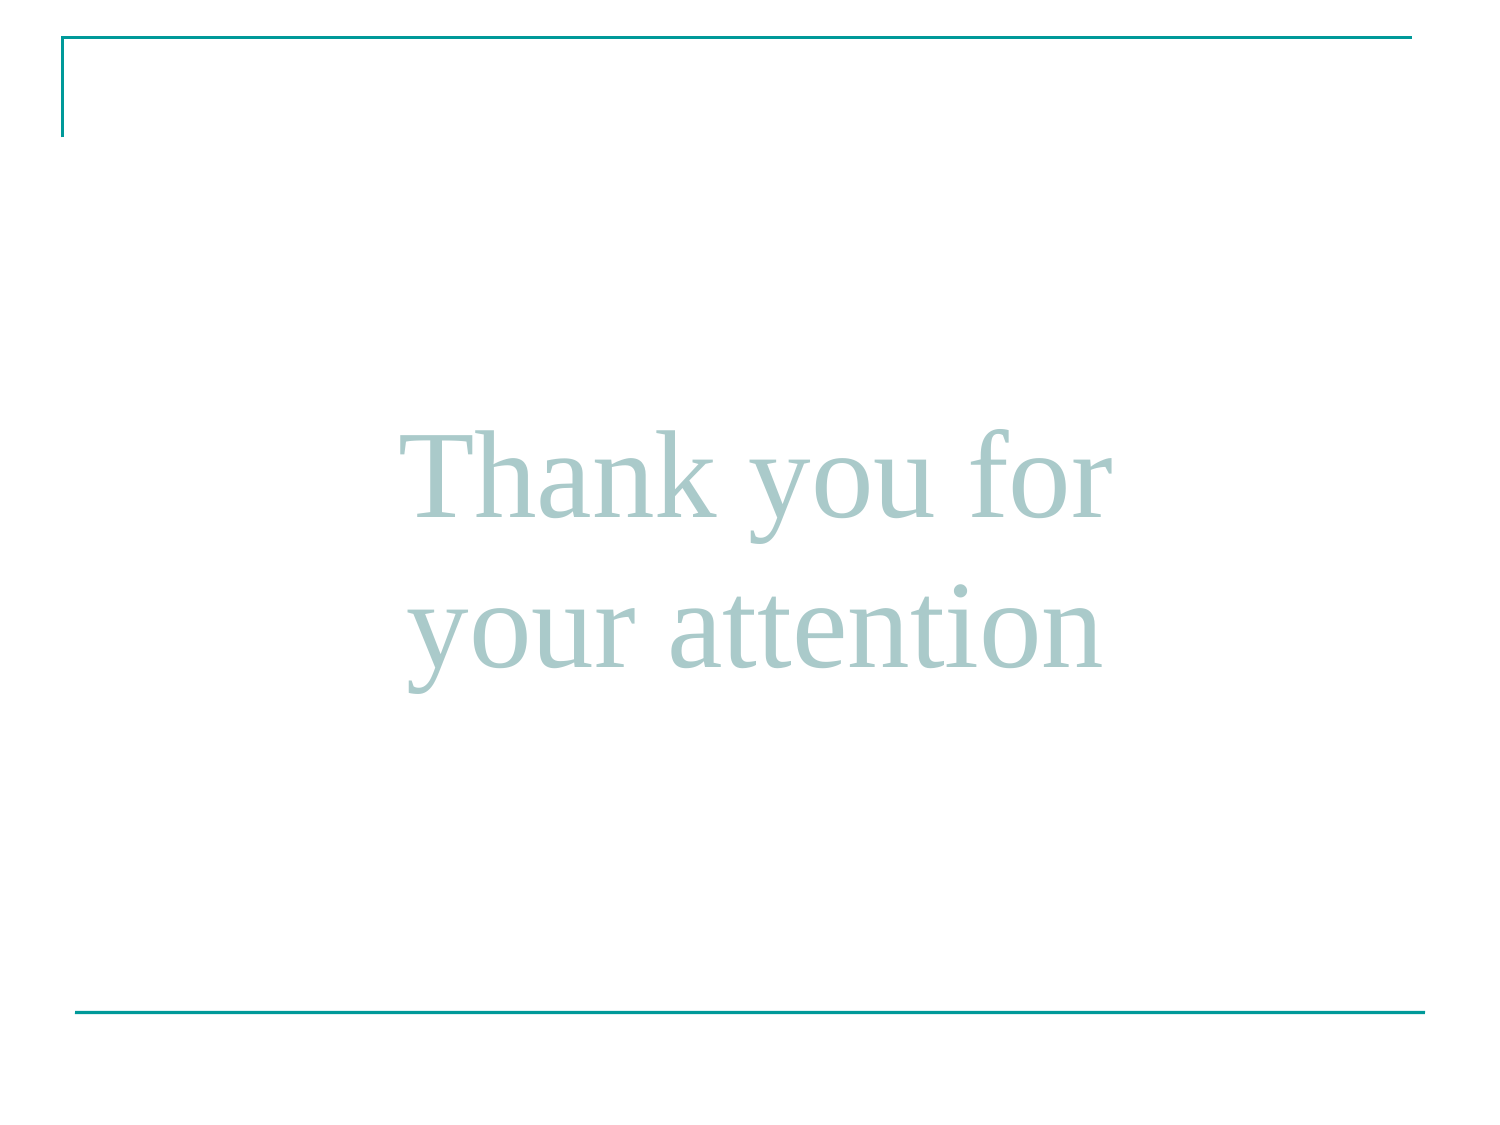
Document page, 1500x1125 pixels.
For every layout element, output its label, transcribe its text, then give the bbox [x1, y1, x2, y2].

text_box Thank you for your attention [289, 385, 1223, 700]
